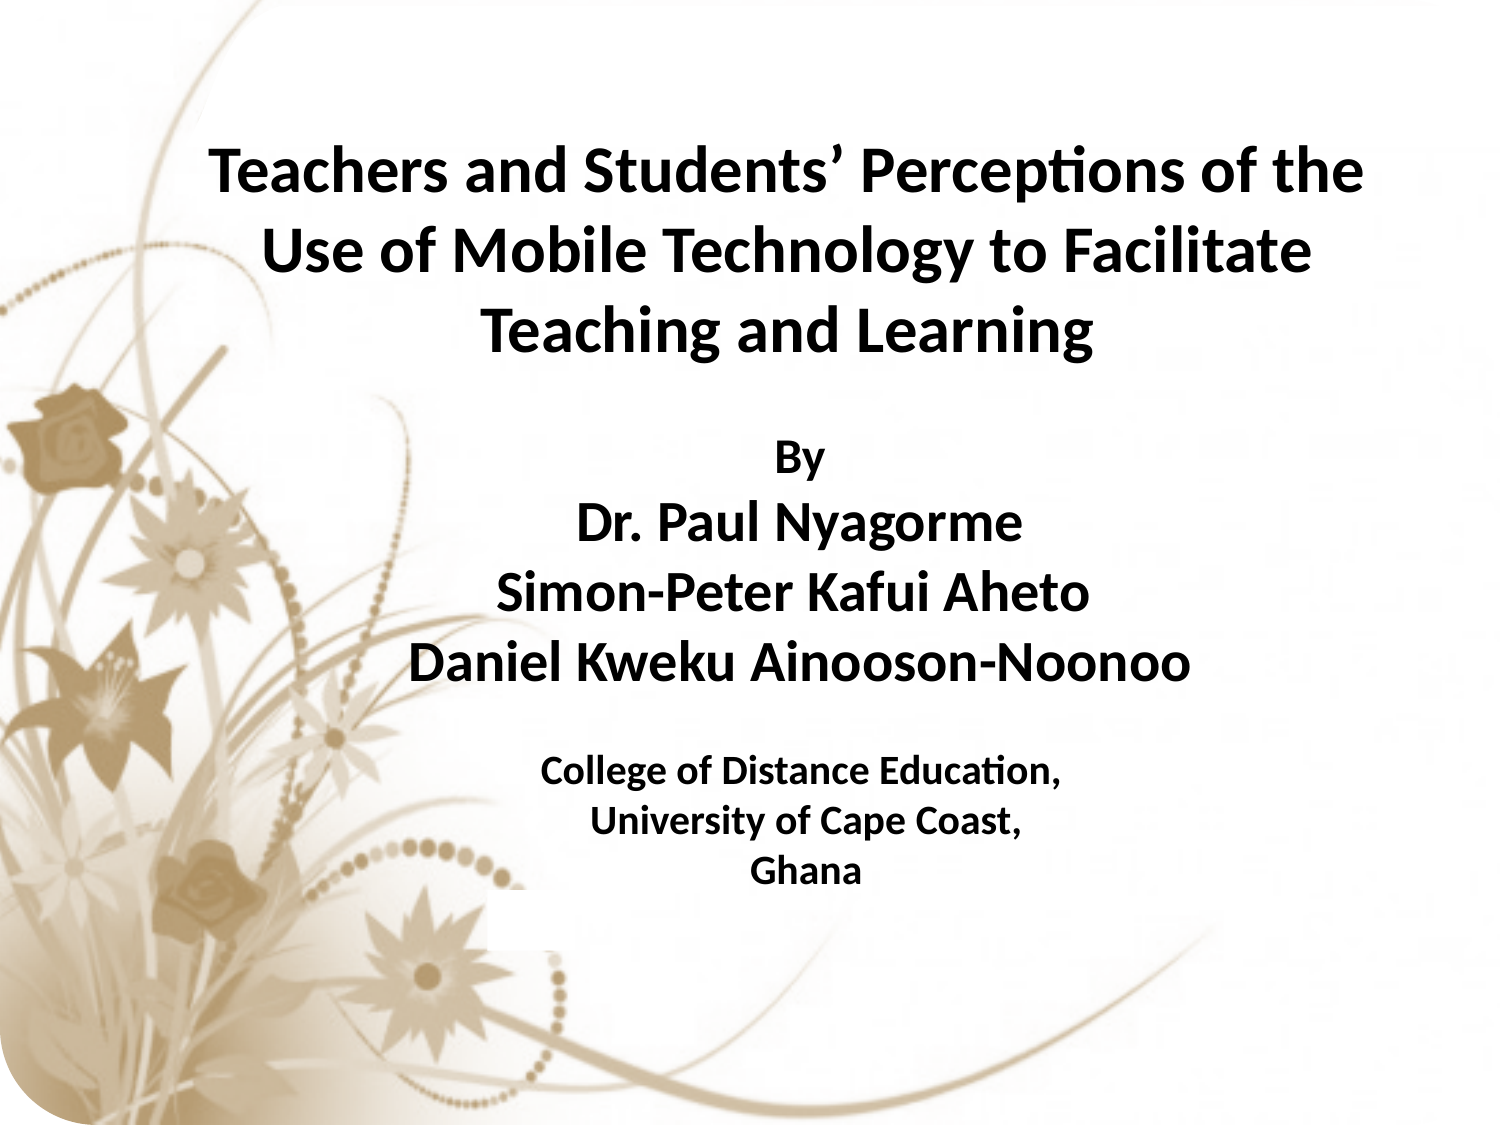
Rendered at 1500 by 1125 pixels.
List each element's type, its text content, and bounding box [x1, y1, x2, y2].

subtitle College of Distance Education, University of Cape Coast, Ghana [237, 679, 1375, 963]
text_box By Dr. Paul Nyagorme Simon-Peter Kafui Aheto Daniel Kweku Ainooson-Noonoo [162, 437, 1438, 679]
title Teachers and Students’ Perceptions of the Use of Mobile Technology to Facilitate Teaching and Learning [150, 125, 1425, 367]
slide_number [75, 1042, 425, 1103]
